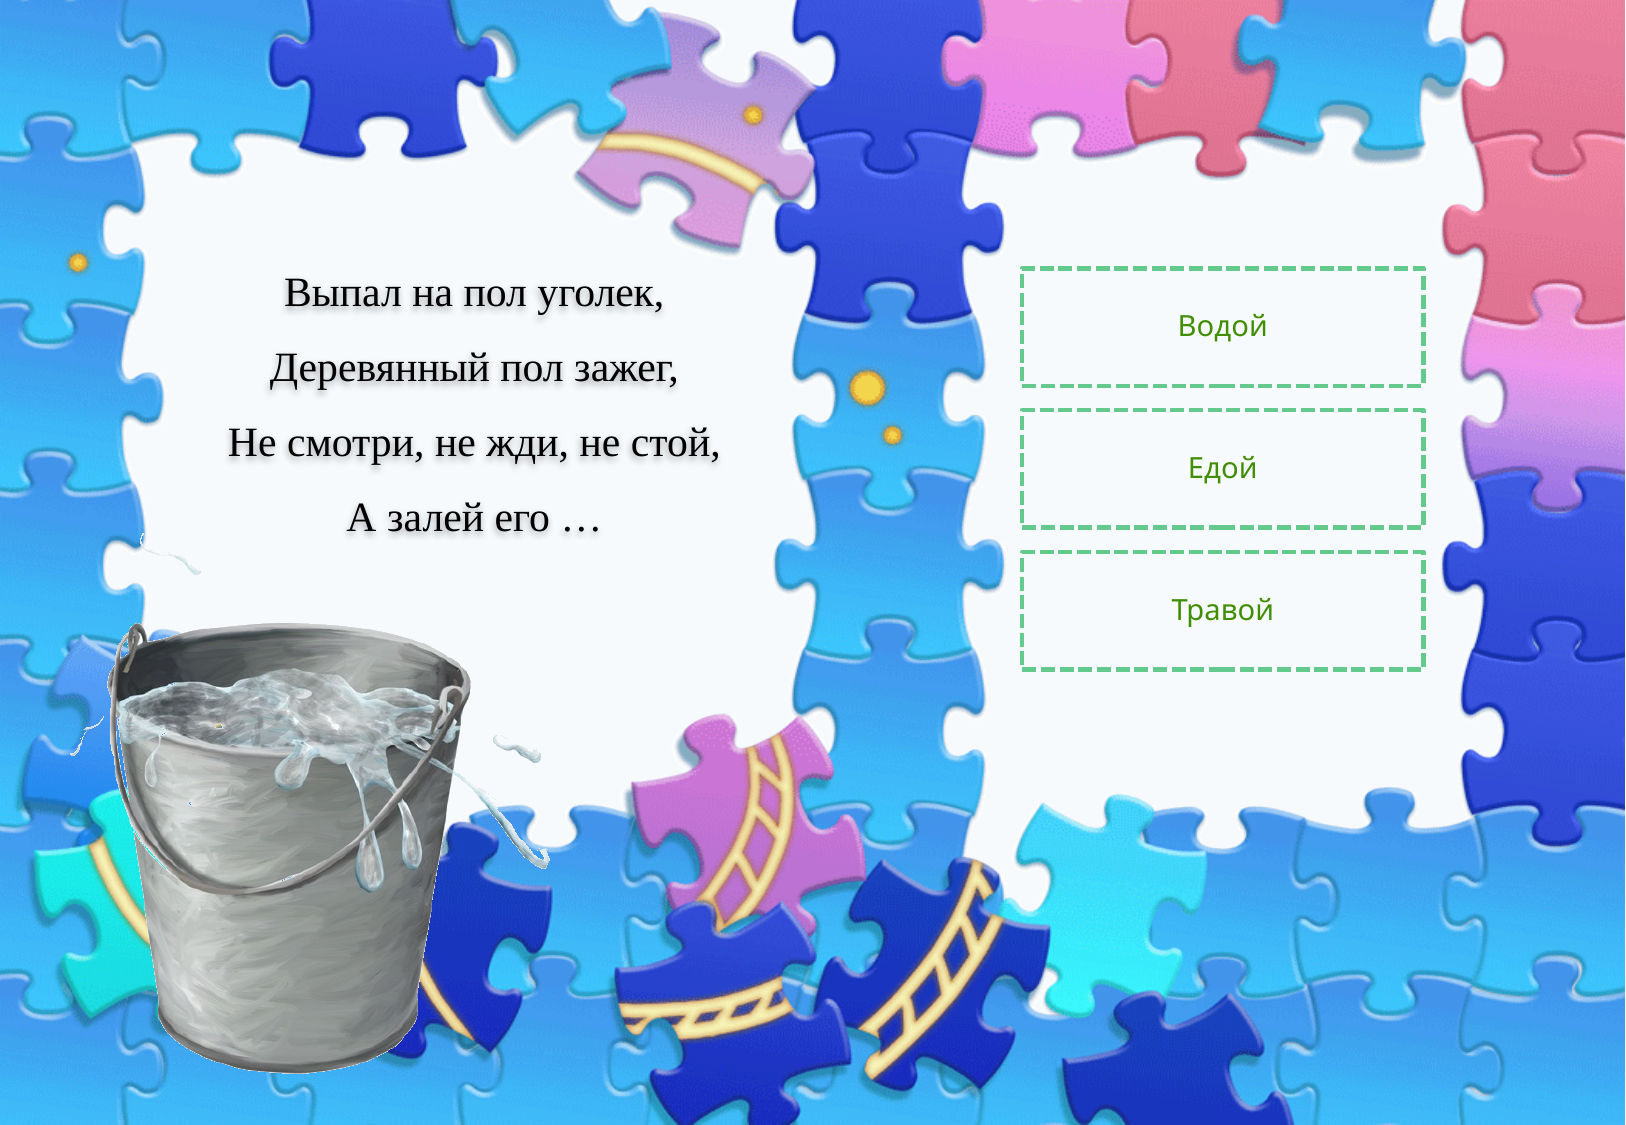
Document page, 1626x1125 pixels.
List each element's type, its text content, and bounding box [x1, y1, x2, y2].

list Травой [1020, 550, 1426, 672]
picture [0, 0, 1625, 1125]
list Едой [1020, 408, 1426, 530]
title Выпал на пол уголек, Деревянный пол зажег, Не смотри, не жди, не стой, А залей его … [209, 106, 740, 673]
list Водой [1020, 266, 1426, 388]
